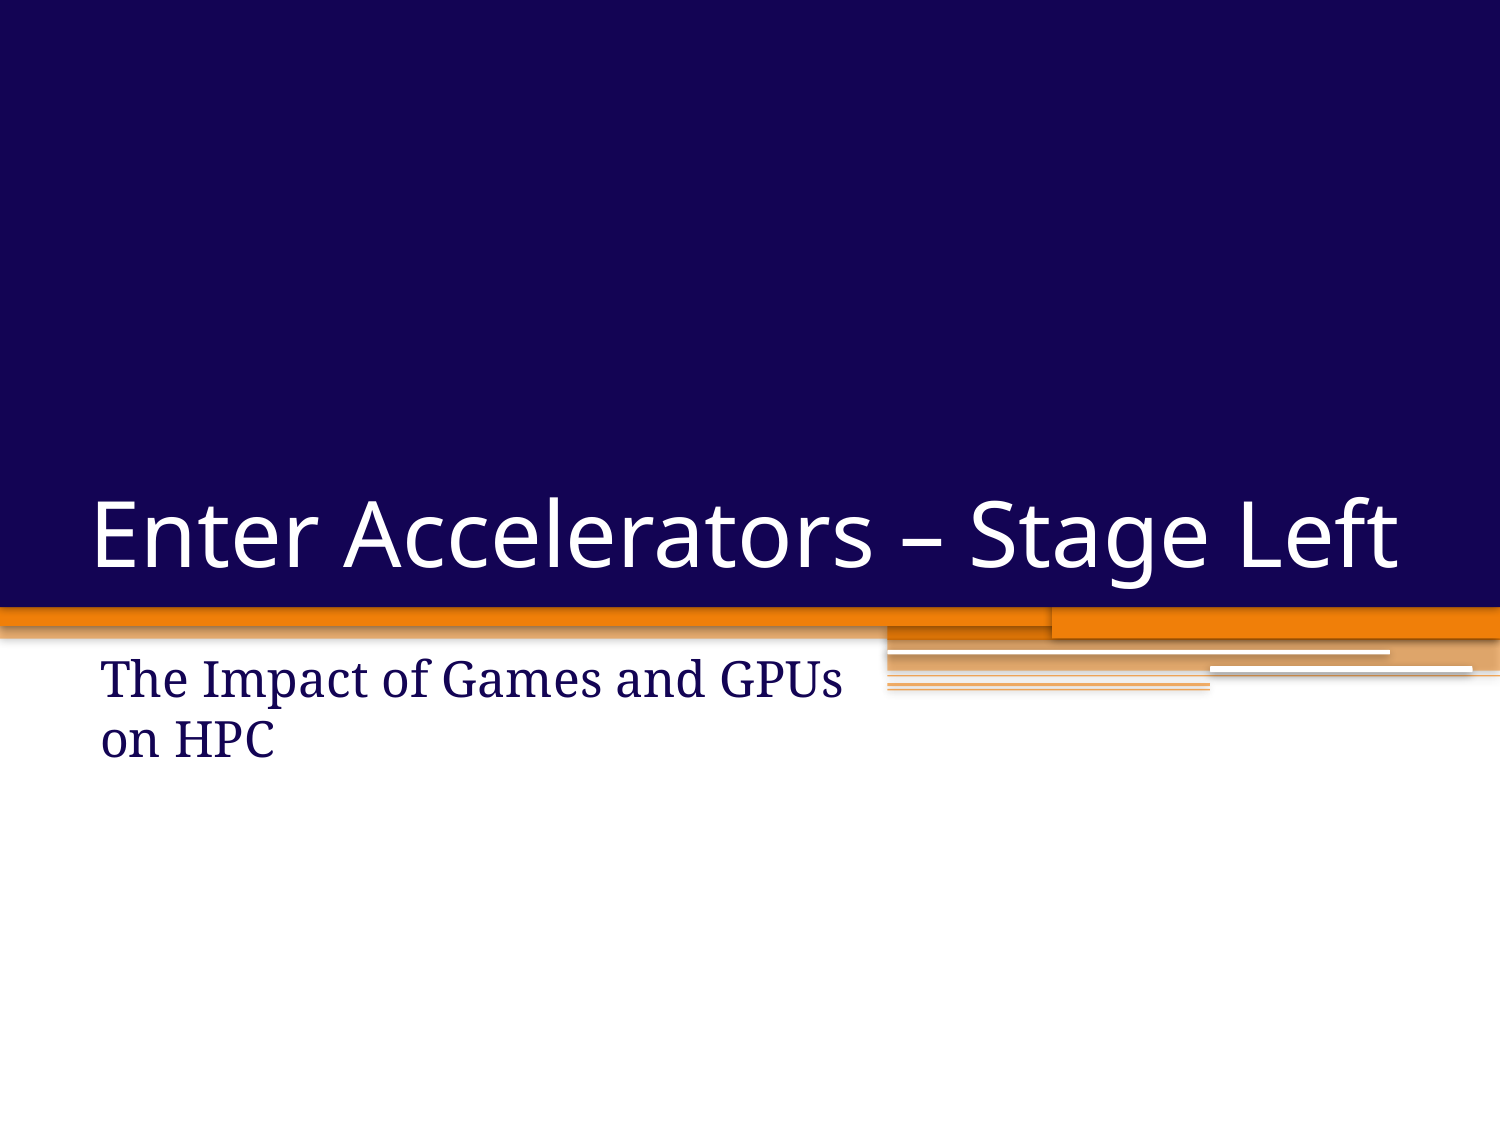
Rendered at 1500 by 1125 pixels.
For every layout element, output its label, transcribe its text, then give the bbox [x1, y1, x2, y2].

subtitle The Impact of Games and GPUs on HPC [75, 639, 888, 928]
title Enter Accelerators – Stage Left [75, 462, 1463, 704]
